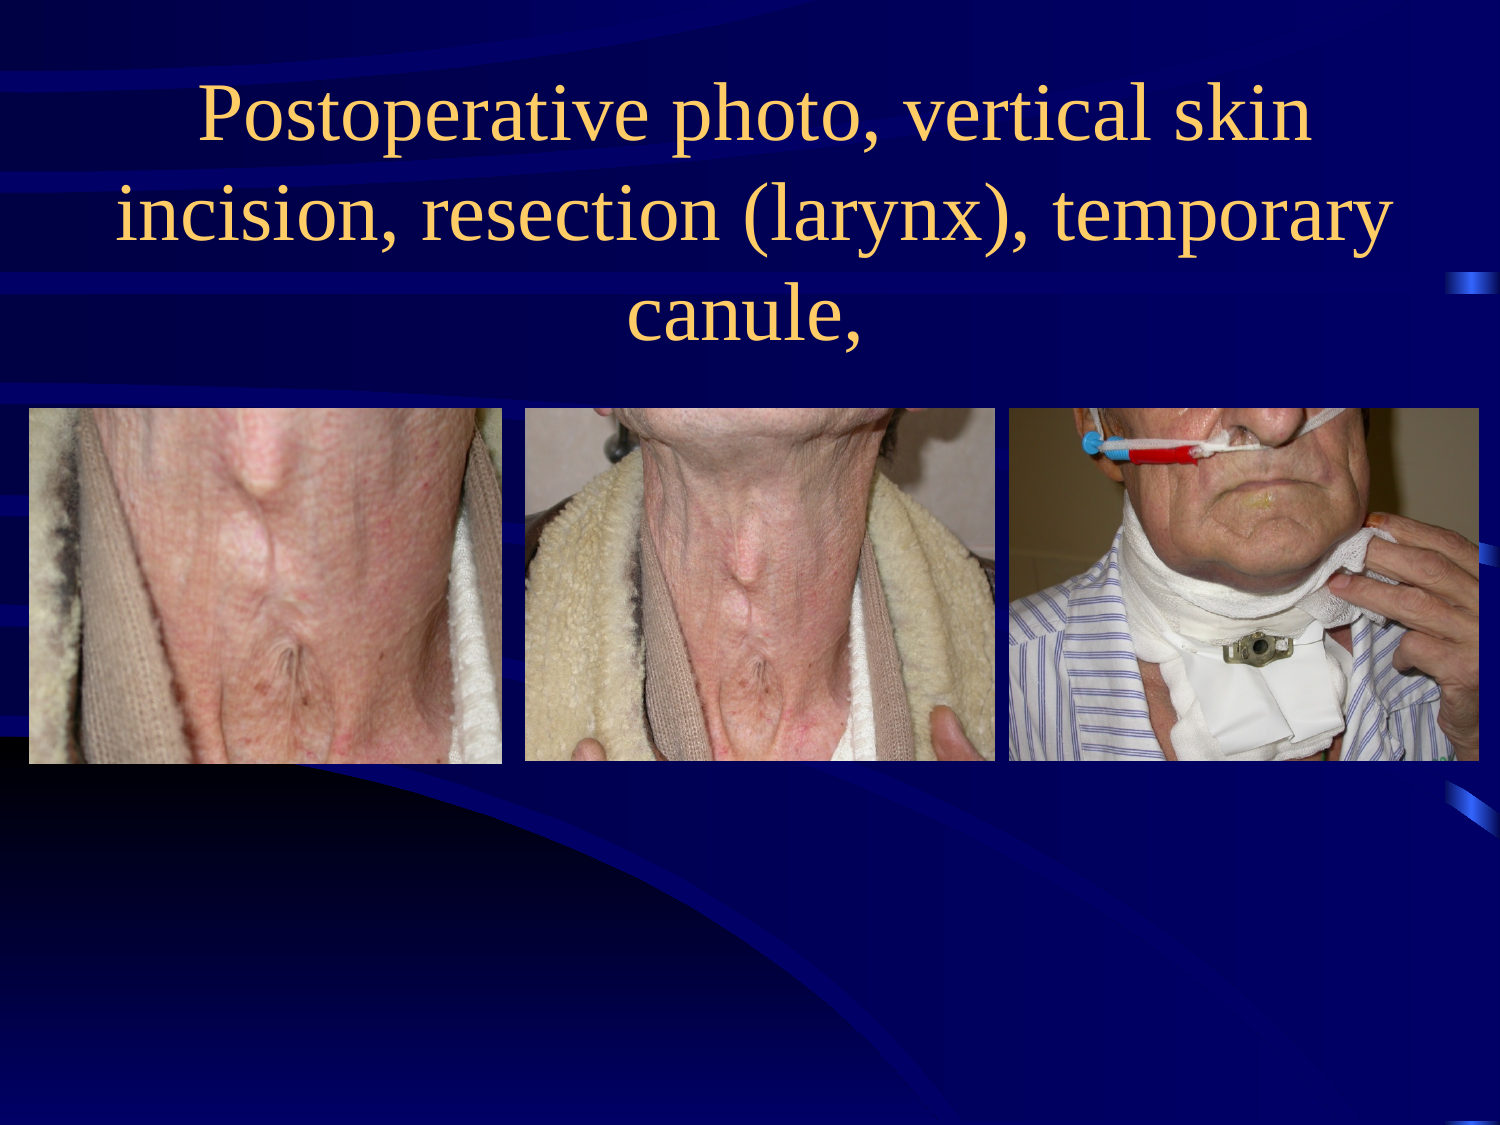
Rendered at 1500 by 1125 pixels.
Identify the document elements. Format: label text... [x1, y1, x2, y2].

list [29, 408, 502, 764]
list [525, 408, 995, 761]
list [1009, 408, 1479, 761]
title Postoperative photo, vertical skin incision, resection (larynx), temporary canule, [64, 113, 1448, 302]
